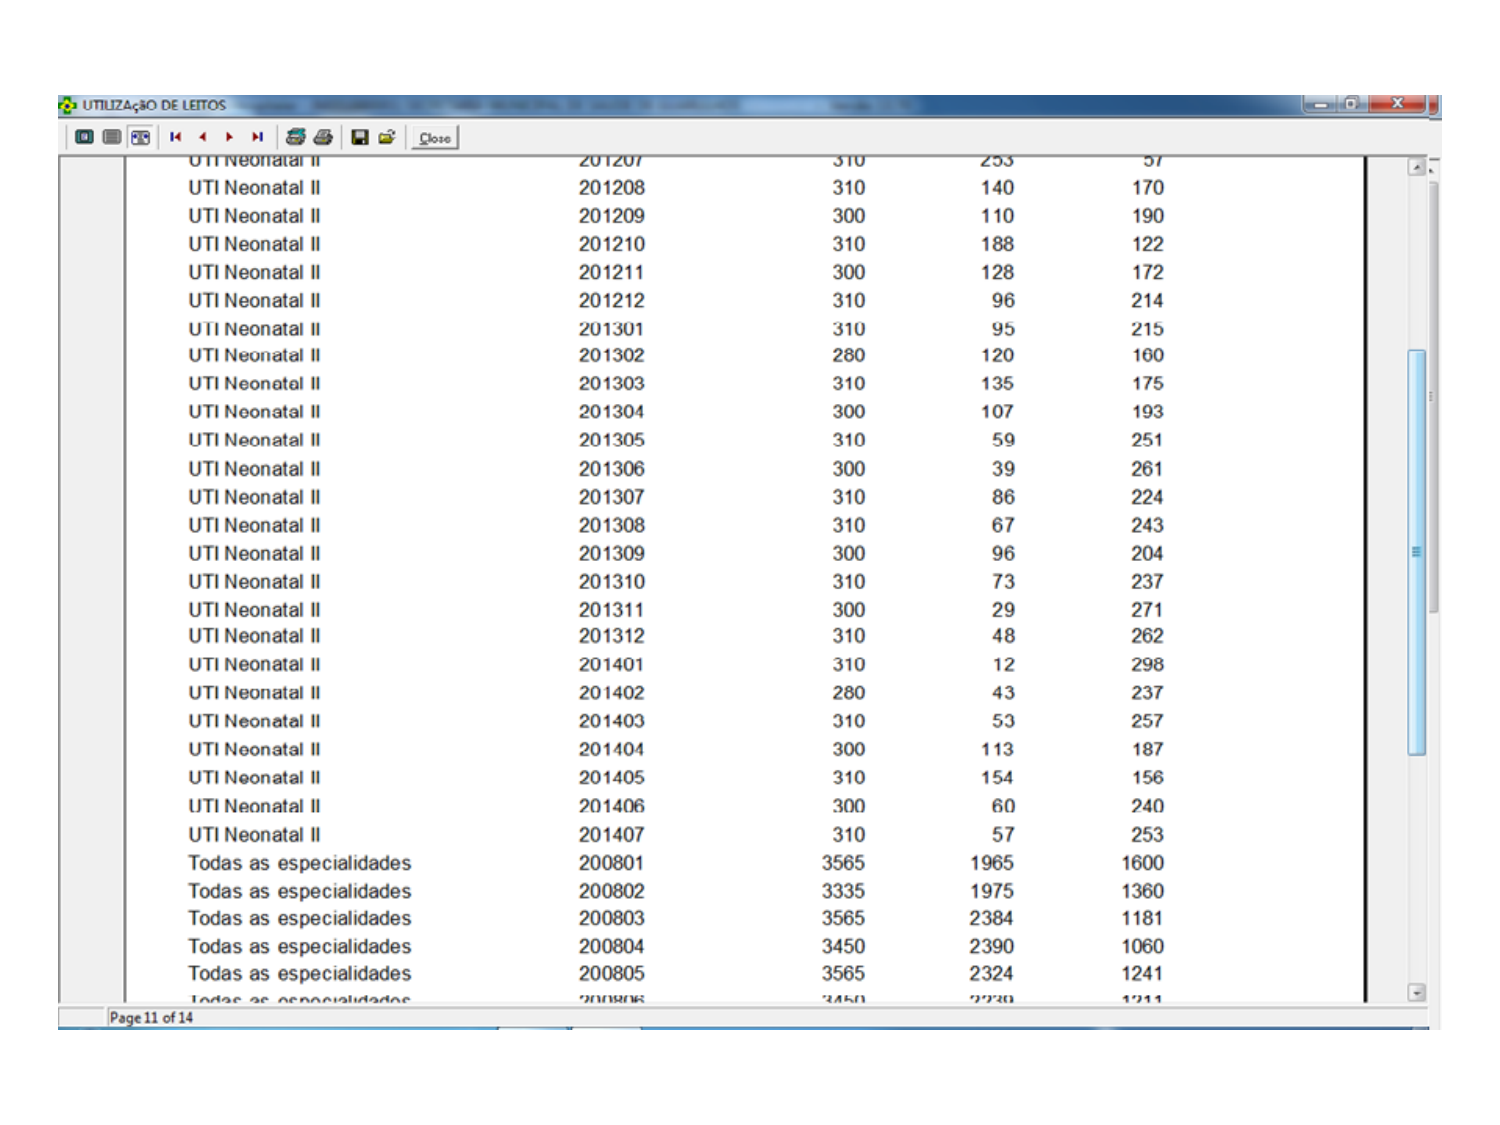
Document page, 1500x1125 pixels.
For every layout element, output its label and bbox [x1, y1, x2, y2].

picture [58, 94, 1442, 1030]
